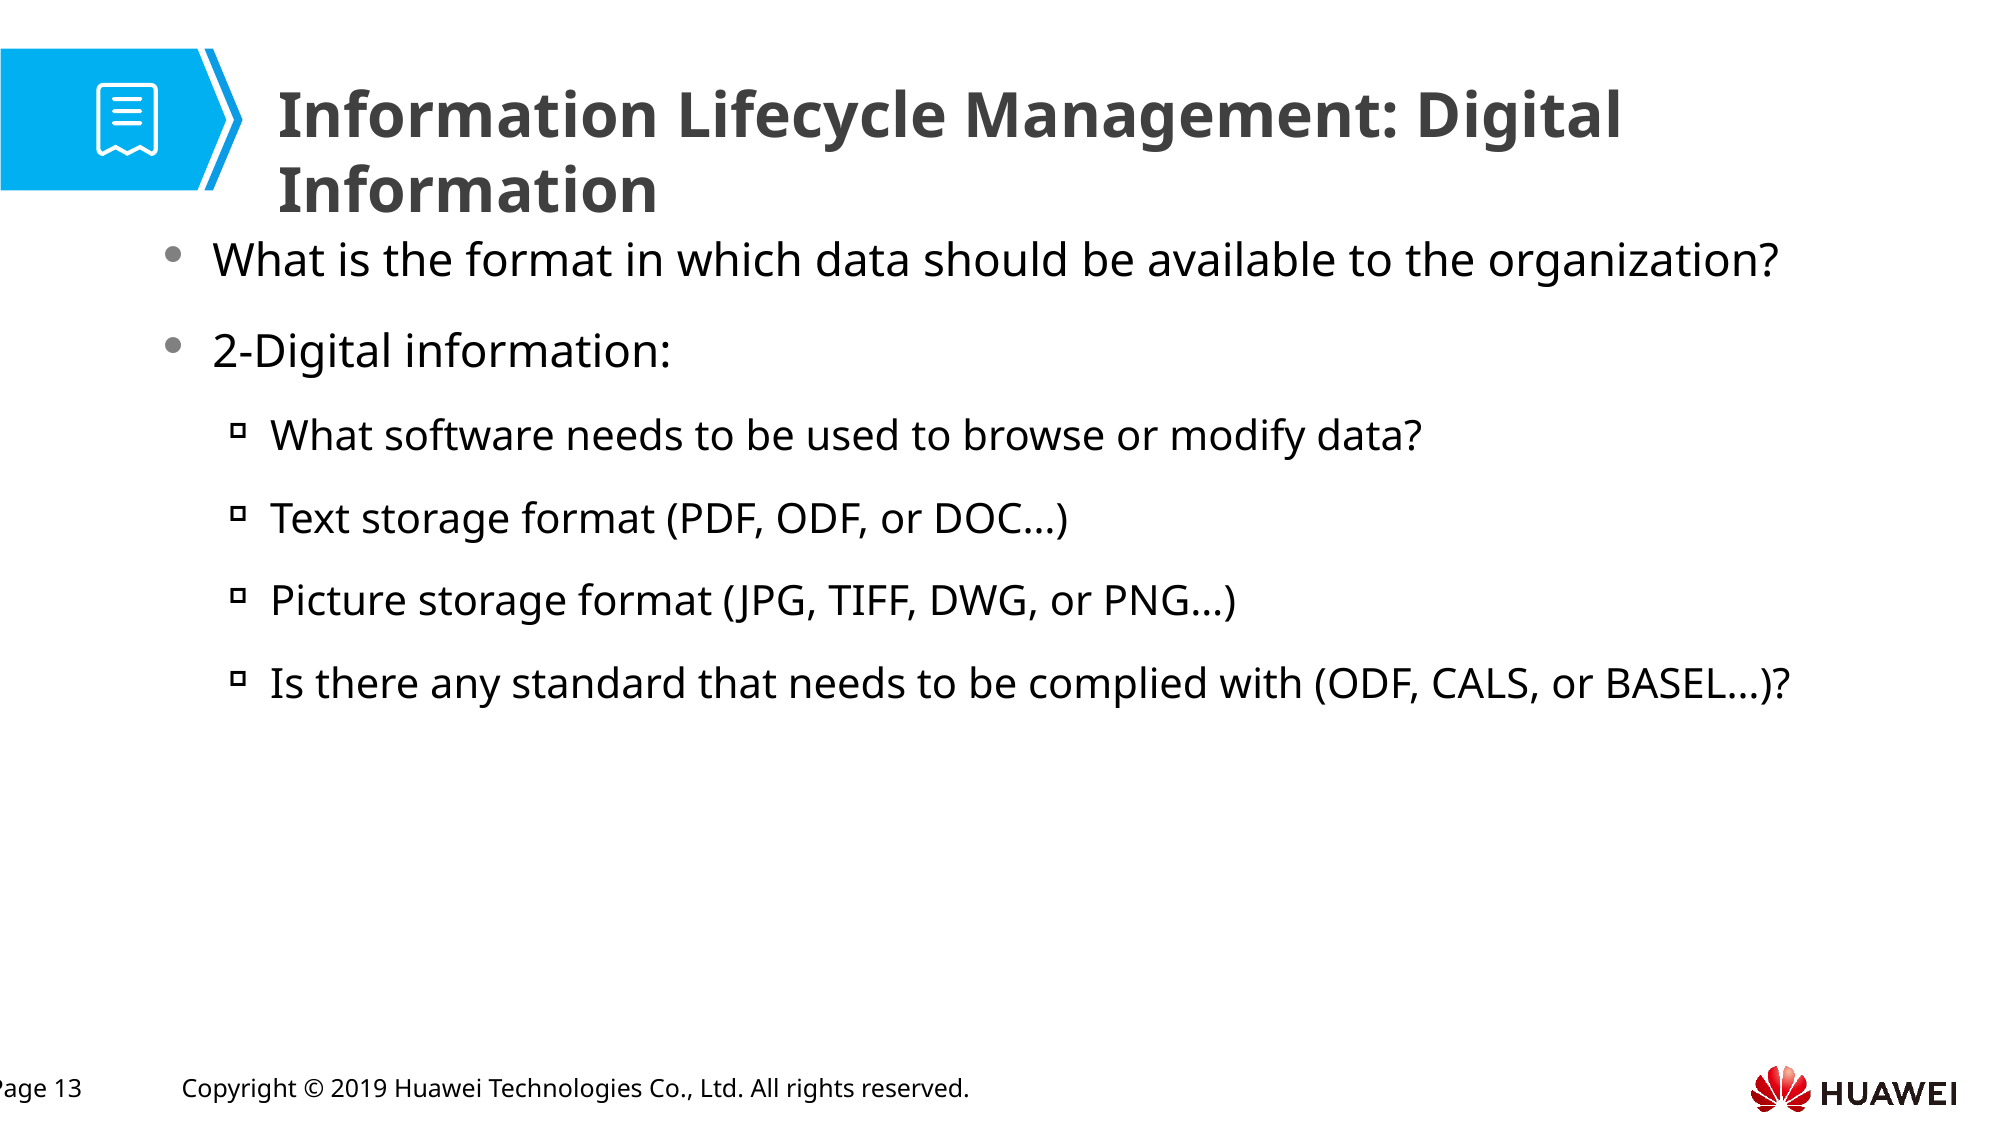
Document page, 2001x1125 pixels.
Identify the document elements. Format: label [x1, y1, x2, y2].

picture [1751, 1066, 1956, 1112]
list [149, 67, 1883, 971]
